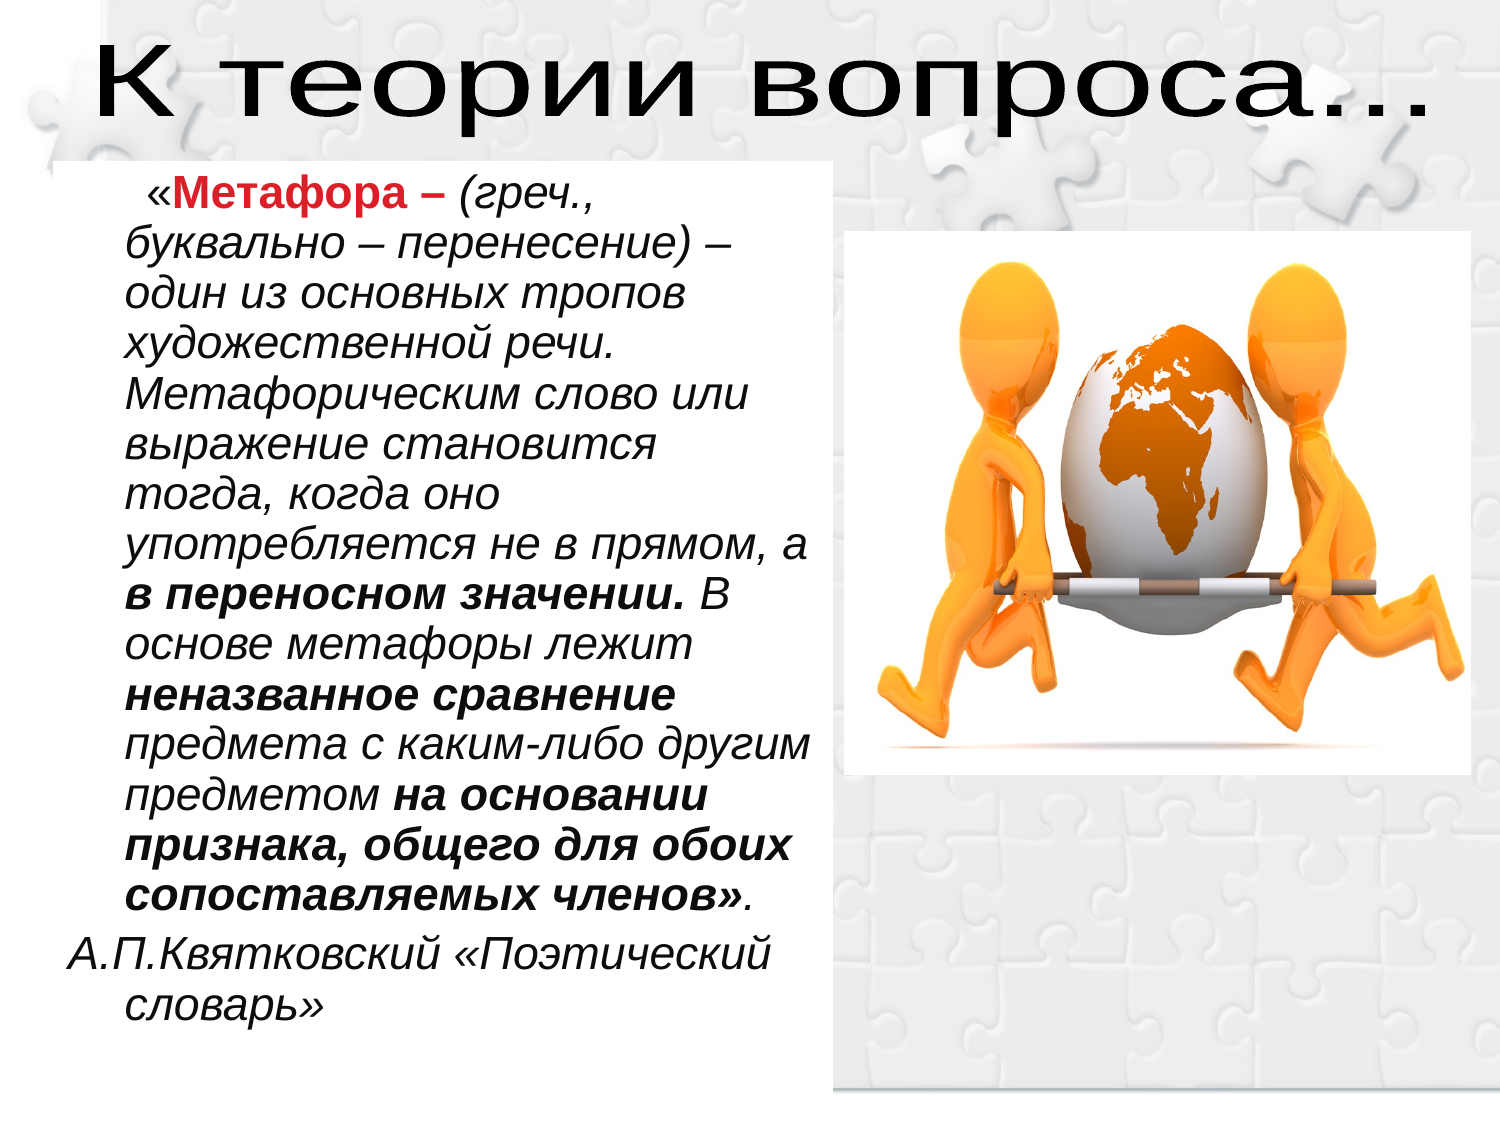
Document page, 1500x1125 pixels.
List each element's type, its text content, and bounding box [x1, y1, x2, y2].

list «Метафора – (греч., буквально – перенесение) – один из основных тропов художественной речи. Метафорическим слово или выражение становится тогда, когда оно употребляется не в прямом, а в переносном значении. В основе метафоры лежит неназванное сравнение предмета с каким-либо другим предметом на основании признака, общего для обоих сопоставляемых членов». А.П.Квятковский «Поэтический словарь» [53, 160, 833, 1094]
picture [0, 0, 1500, 1125]
